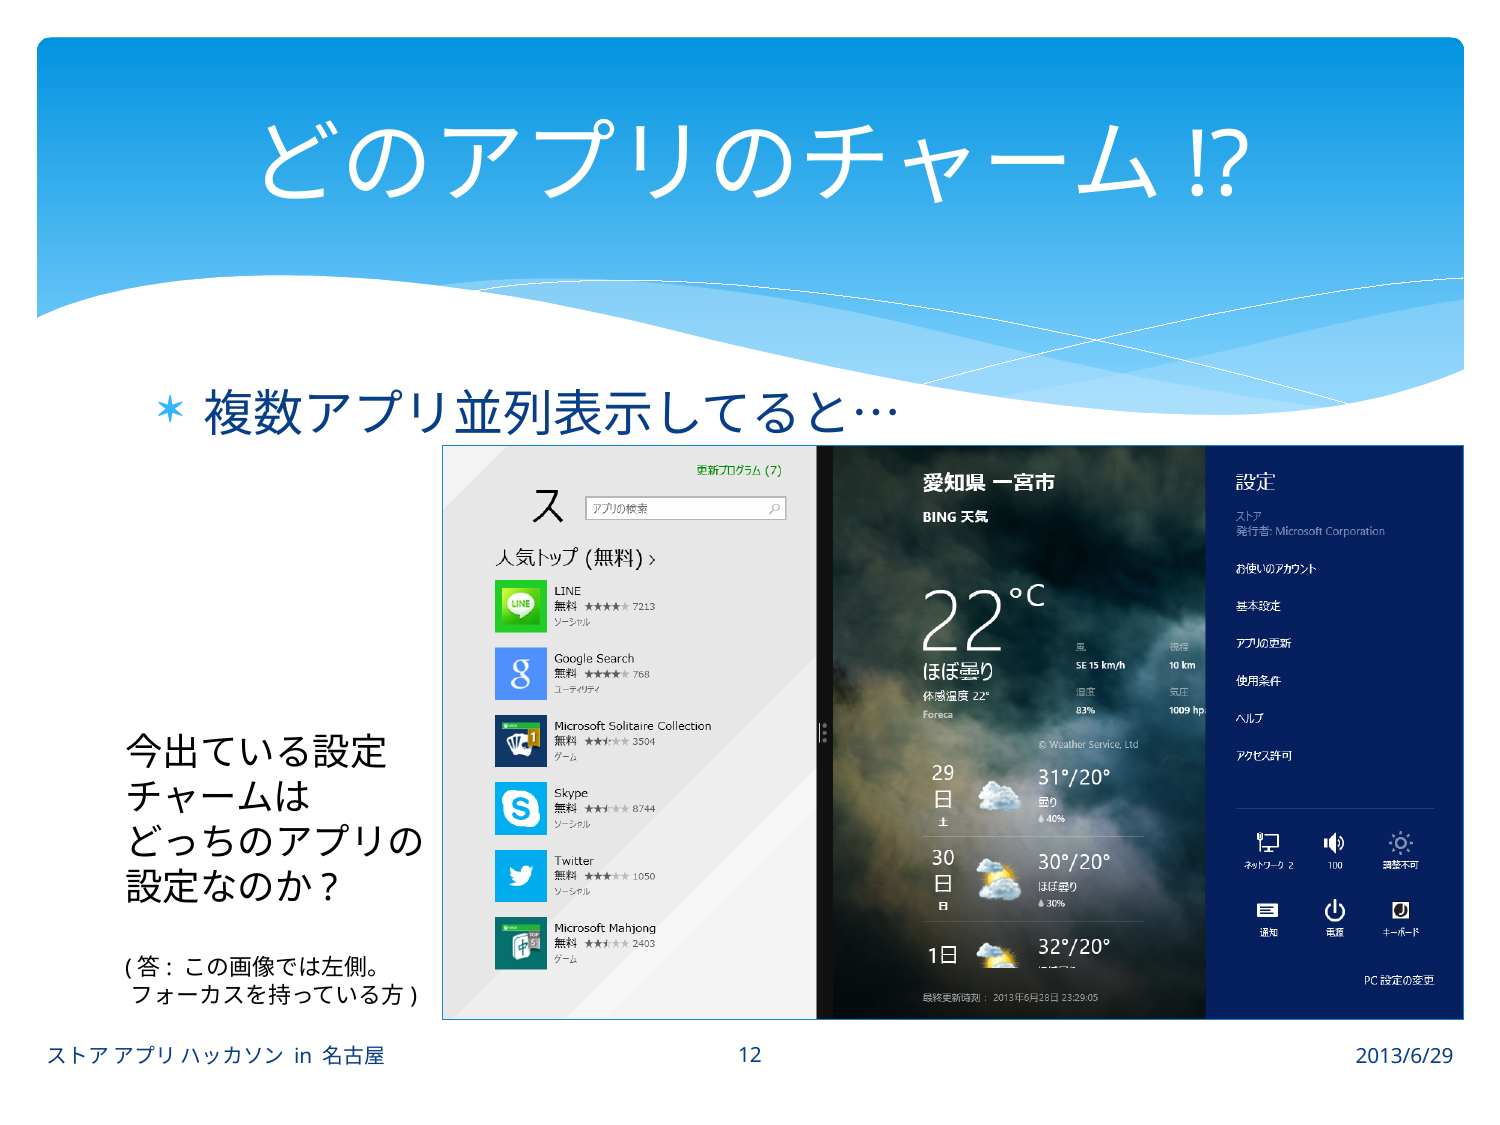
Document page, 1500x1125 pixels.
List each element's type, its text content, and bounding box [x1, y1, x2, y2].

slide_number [847, 1025, 1469, 1086]
picture [442, 444, 1465, 1020]
title どのアプリのチャーム!? [75, 55, 1425, 261]
footer ストア アプリ ハッカソン in 名古屋 [31, 1025, 653, 1086]
slide_number 12 [654, 1029, 846, 1086]
list 複数アプリ並列表示してると… [143, 373, 1359, 720]
text_box 今出ている設定チャームは どっちのアプリの設定なのか? (答: この画像では左側。 フォーカスを持っている方) [110, 720, 436, 1016]
